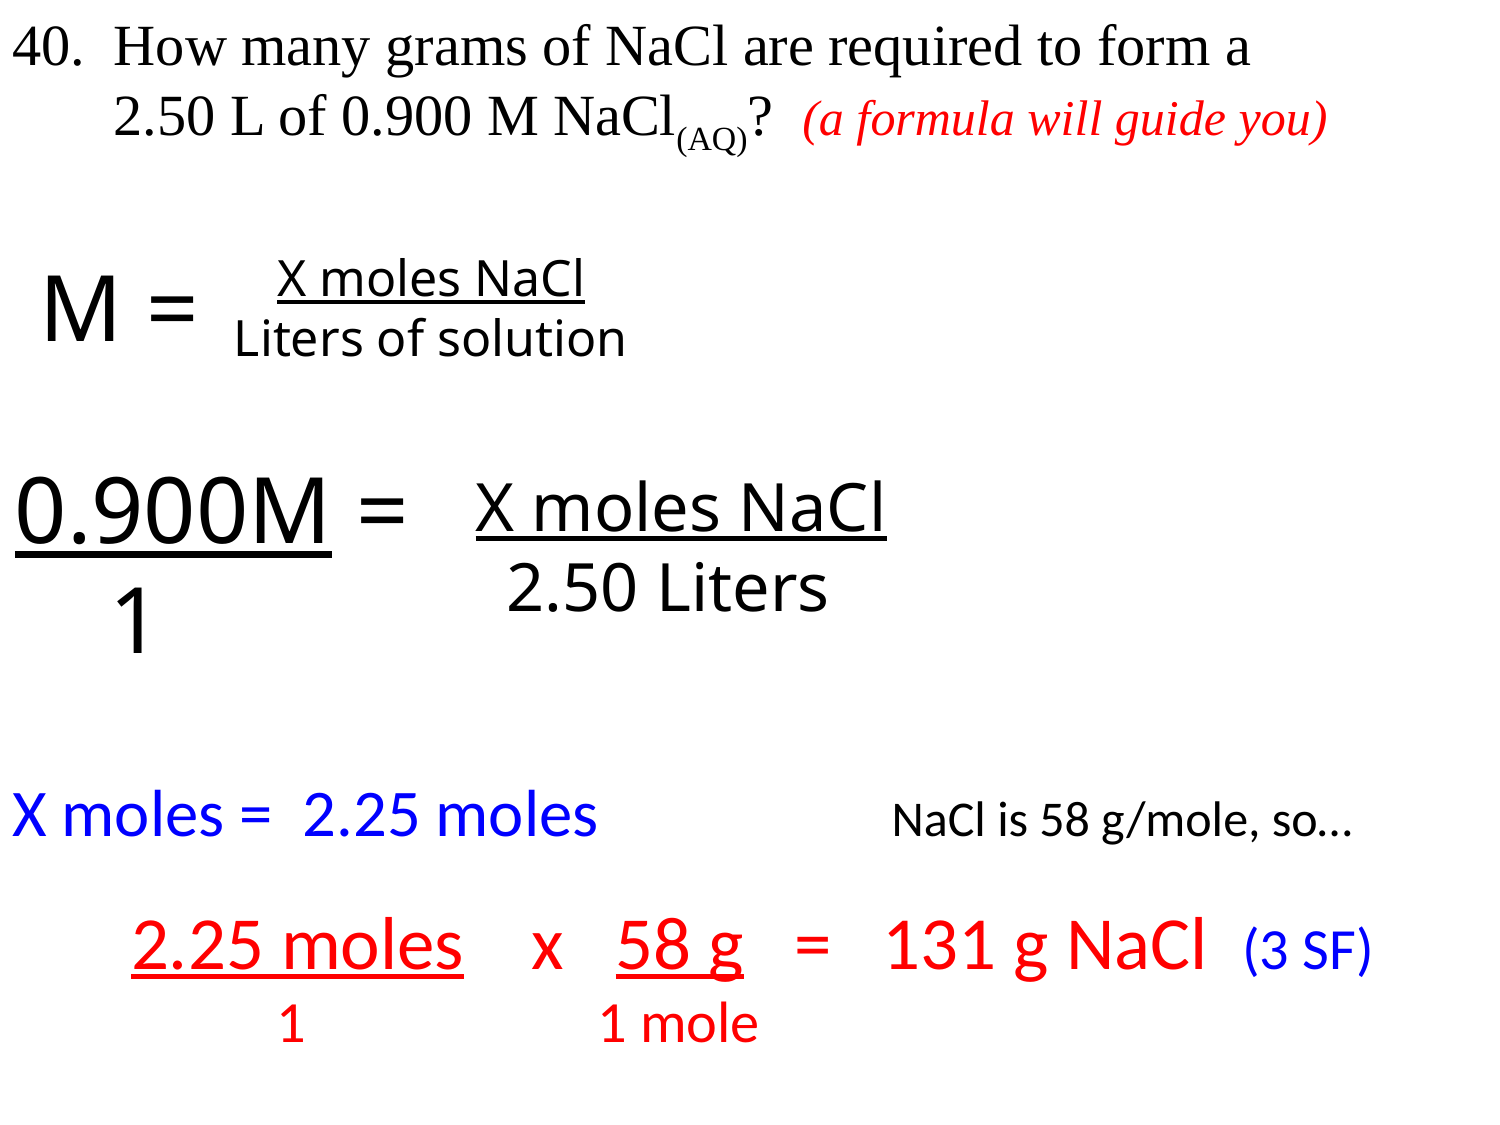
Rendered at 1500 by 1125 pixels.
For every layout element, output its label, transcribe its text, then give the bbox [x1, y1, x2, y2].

text_box X moles NaCl 2.50 Liters [437, 457, 925, 633]
text_box M = [24, 242, 212, 367]
text_box X moles = 2.25 moles NaCl is 58 g/mole, so… 2.25 moles x 58 g = 131 g NaCl (3 SF) 1 1 mole [0, 762, 1500, 1062]
text_box 40. How many grams of NaCl are required to form a 2.50 L of 0.900 M NaCl(AQ)? (a formula will guide you) [0, 0, 1500, 255]
text_box X moles NaCl Liters of solution [212, 238, 650, 374]
text_box 0.900M = 1 [0, 444, 563, 680]
